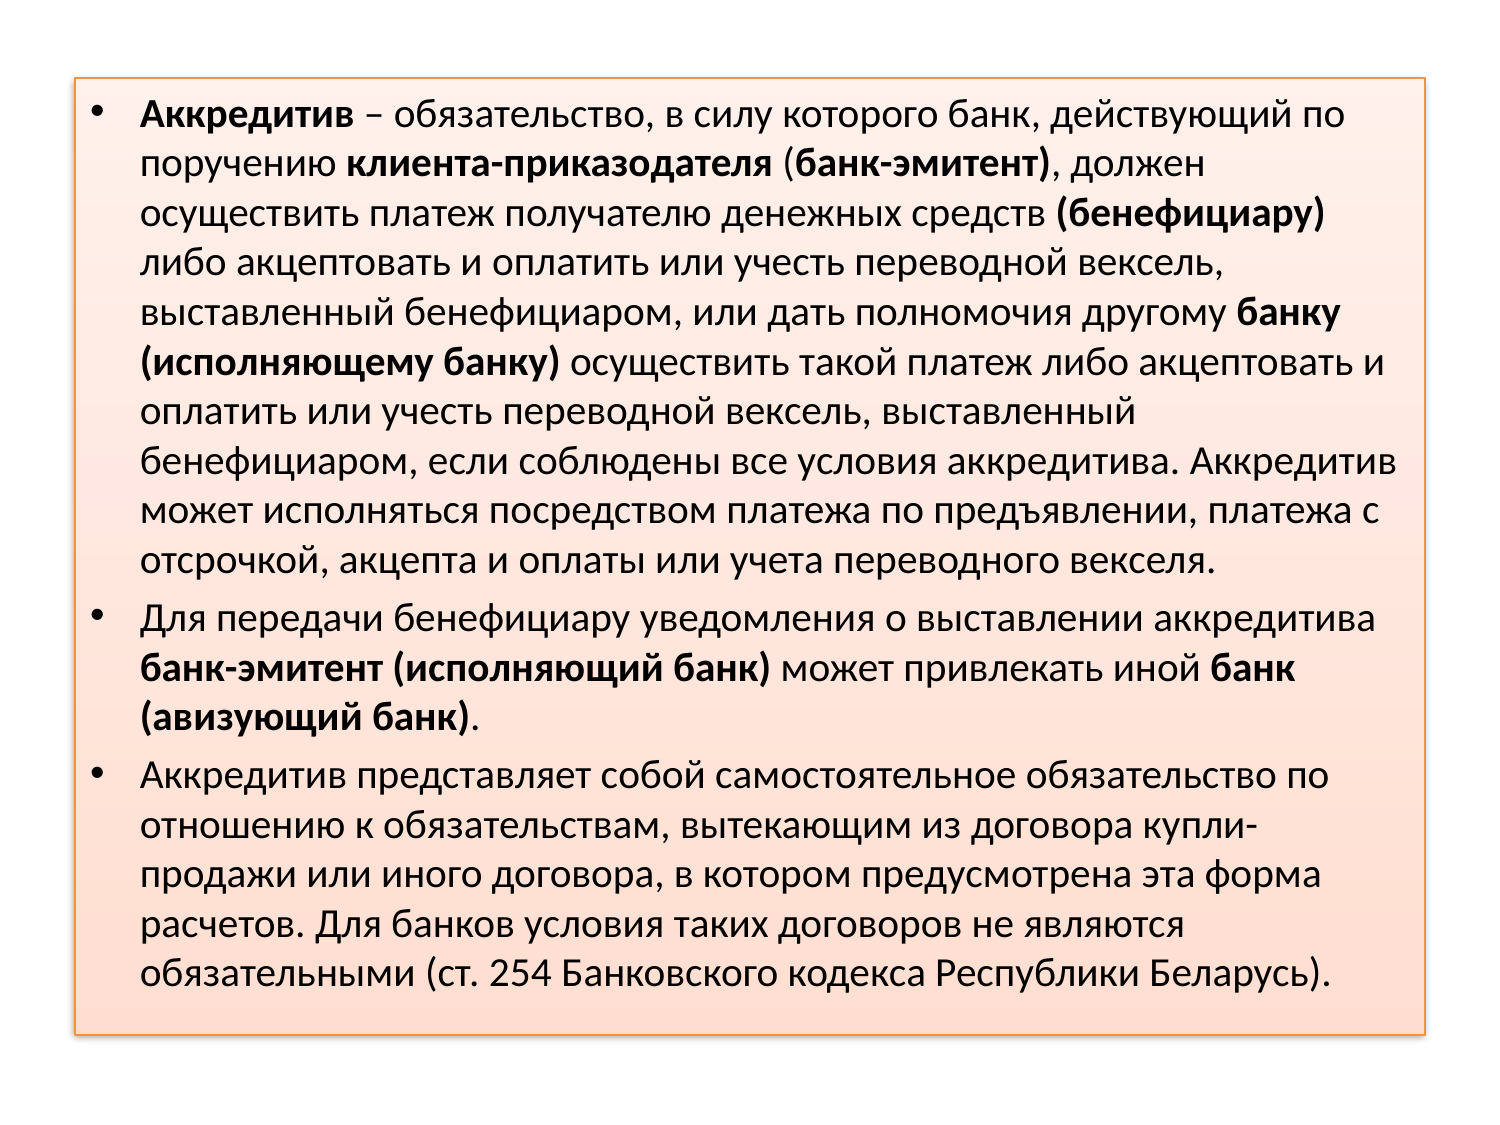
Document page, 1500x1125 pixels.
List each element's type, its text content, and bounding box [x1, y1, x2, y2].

list Аккредитив – обязательство, в силу которого банк, действующий по поручению клиента-приказодателя (банк-эмитент), должен осуществить платеж получателю денежных средств (бенефициару) либо акцептовать и оплатить или учесть переводной вексель, выставленный бенефициаром, или дать полномочия другому банку (исполняющему банку) осуществить такой платеж либо акцептовать и оплатить или учесть переводной вексель, выставленный бенефициаром, если соблюдены все условия аккредитива. Аккредитив может исполняться посредством платежа по предъявлении, платежа с отсрочкой, акцепта и оплаты или учета переводного векселя. Для передачи бенефициару уведомления о выставлении аккредитива банк-эмитент (исполняющий банк) может привлекать иной банк (авизующий банк). Аккредитив представляет собой самостоятельное обязательство по отношению к обязательствам, вытекающим из договора купли-продажи или иного договора, в котором предусмотрена эта форма расчетов. Для банков условия таких договоров не являются обязательными (ст. 254 Банковского кодекса Республики Беларусь). [74, 77, 1426, 1036]
